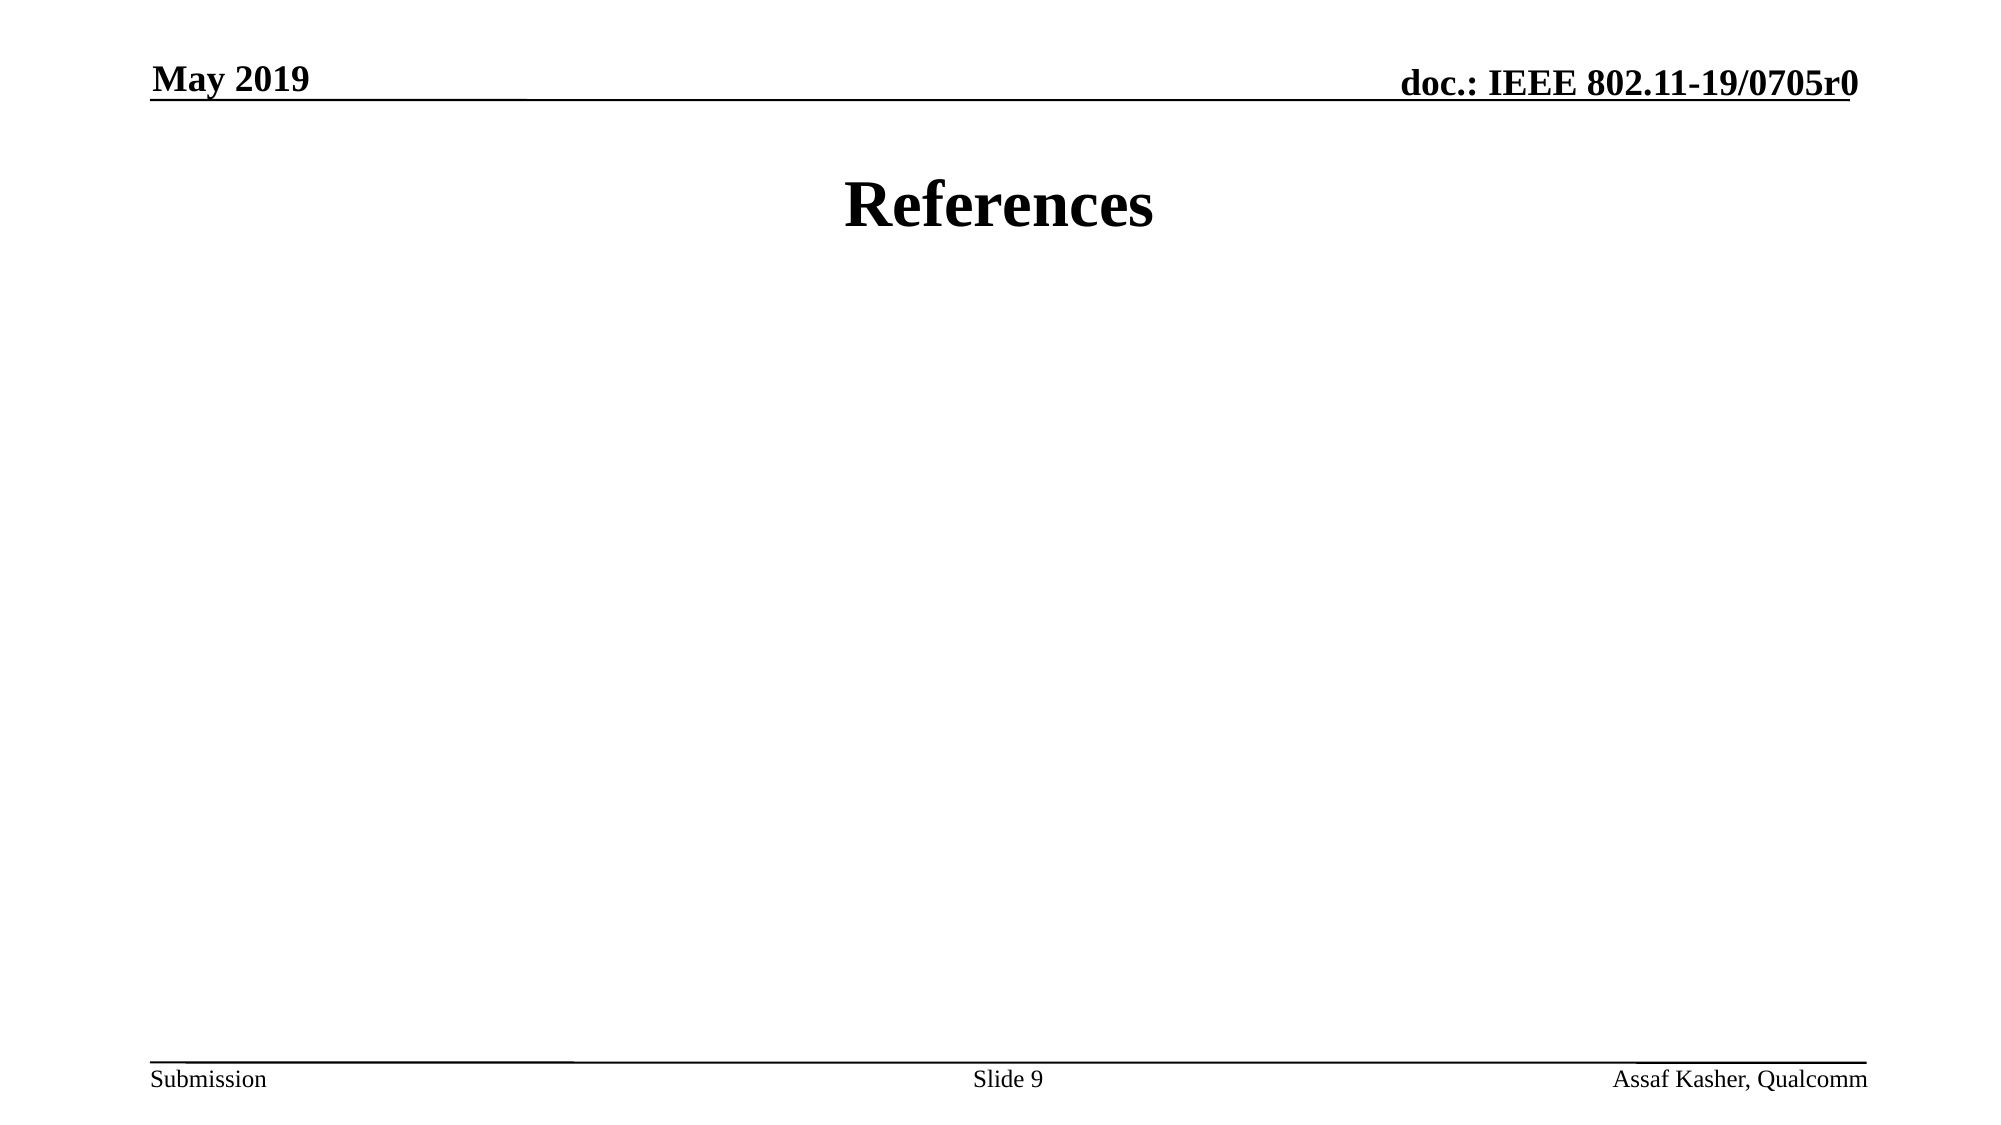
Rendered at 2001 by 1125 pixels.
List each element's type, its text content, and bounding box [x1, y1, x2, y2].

slide_number Slide 9 [950, 1061, 1067, 1123]
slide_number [152, 54, 563, 100]
footer Assaf Kasher, Qualcomm [1171, 1061, 1869, 1093]
title References [149, 112, 1850, 288]
